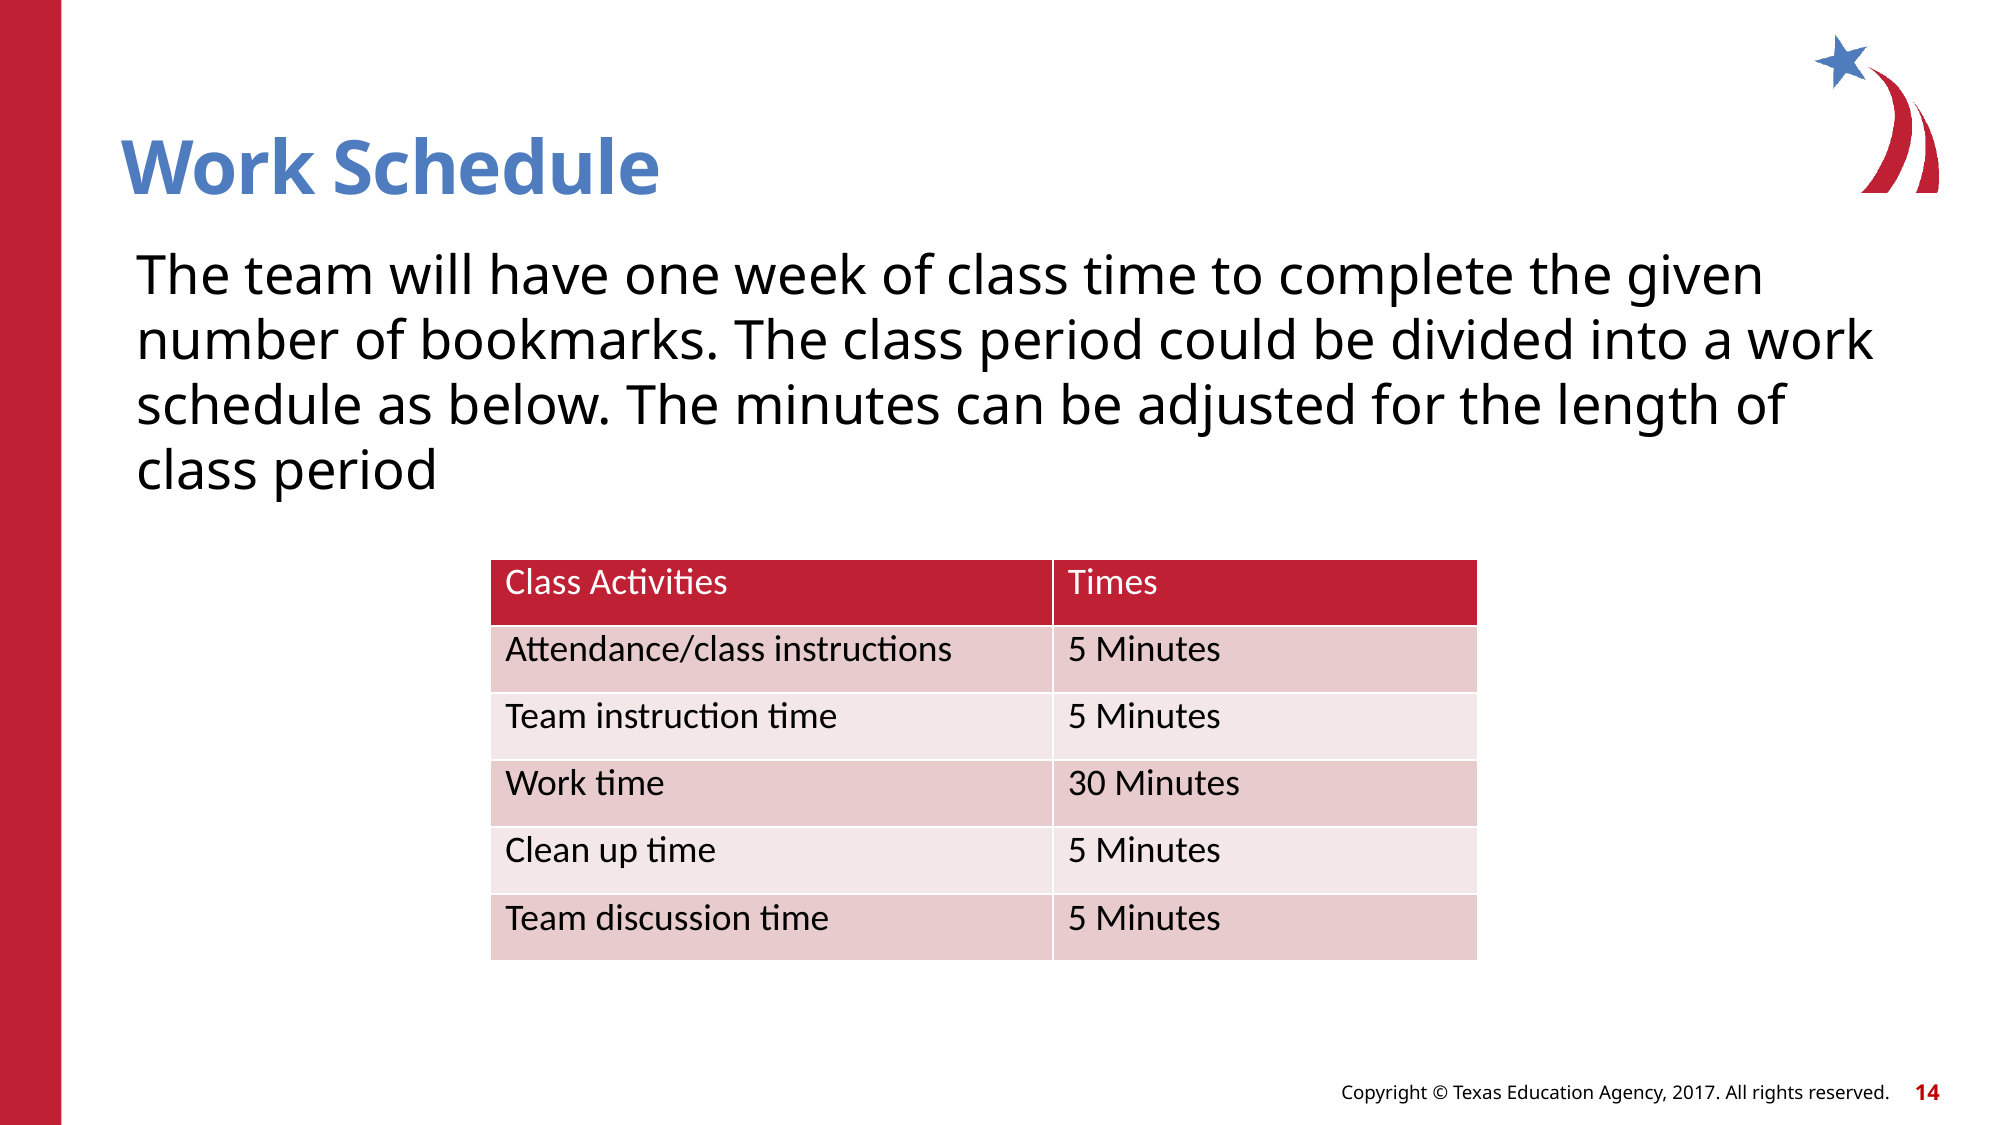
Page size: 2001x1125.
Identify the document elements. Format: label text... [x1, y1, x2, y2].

table_cell Attendance/class instructions [491, 627, 1052, 692]
table_header Class Activities [491, 560, 1052, 625]
list The team will have one week of class time to complete the given number of bookmarks. The class period could be divided into a work schedule as below. The minutes can be adjusted for the length of class period [121, 233, 1936, 1010]
table_cell 5 Minutes [1054, 828, 1477, 893]
table_cell Team discussion time [491, 895, 1052, 960]
table_cell 5 Minutes [1054, 627, 1477, 692]
table_header Times [1054, 560, 1477, 625]
table_cell Team instruction time [491, 694, 1052, 759]
table_cell Work time [491, 761, 1052, 826]
table_cell 30 Minutes [1054, 761, 1477, 826]
picture [1814, 34, 1939, 193]
title Work Schedule [121, 66, 1772, 211]
table_cell 5 Minutes [1054, 694, 1477, 759]
table_cell 5 Minutes [1054, 895, 1477, 960]
table_cell Clean up time [491, 828, 1052, 893]
